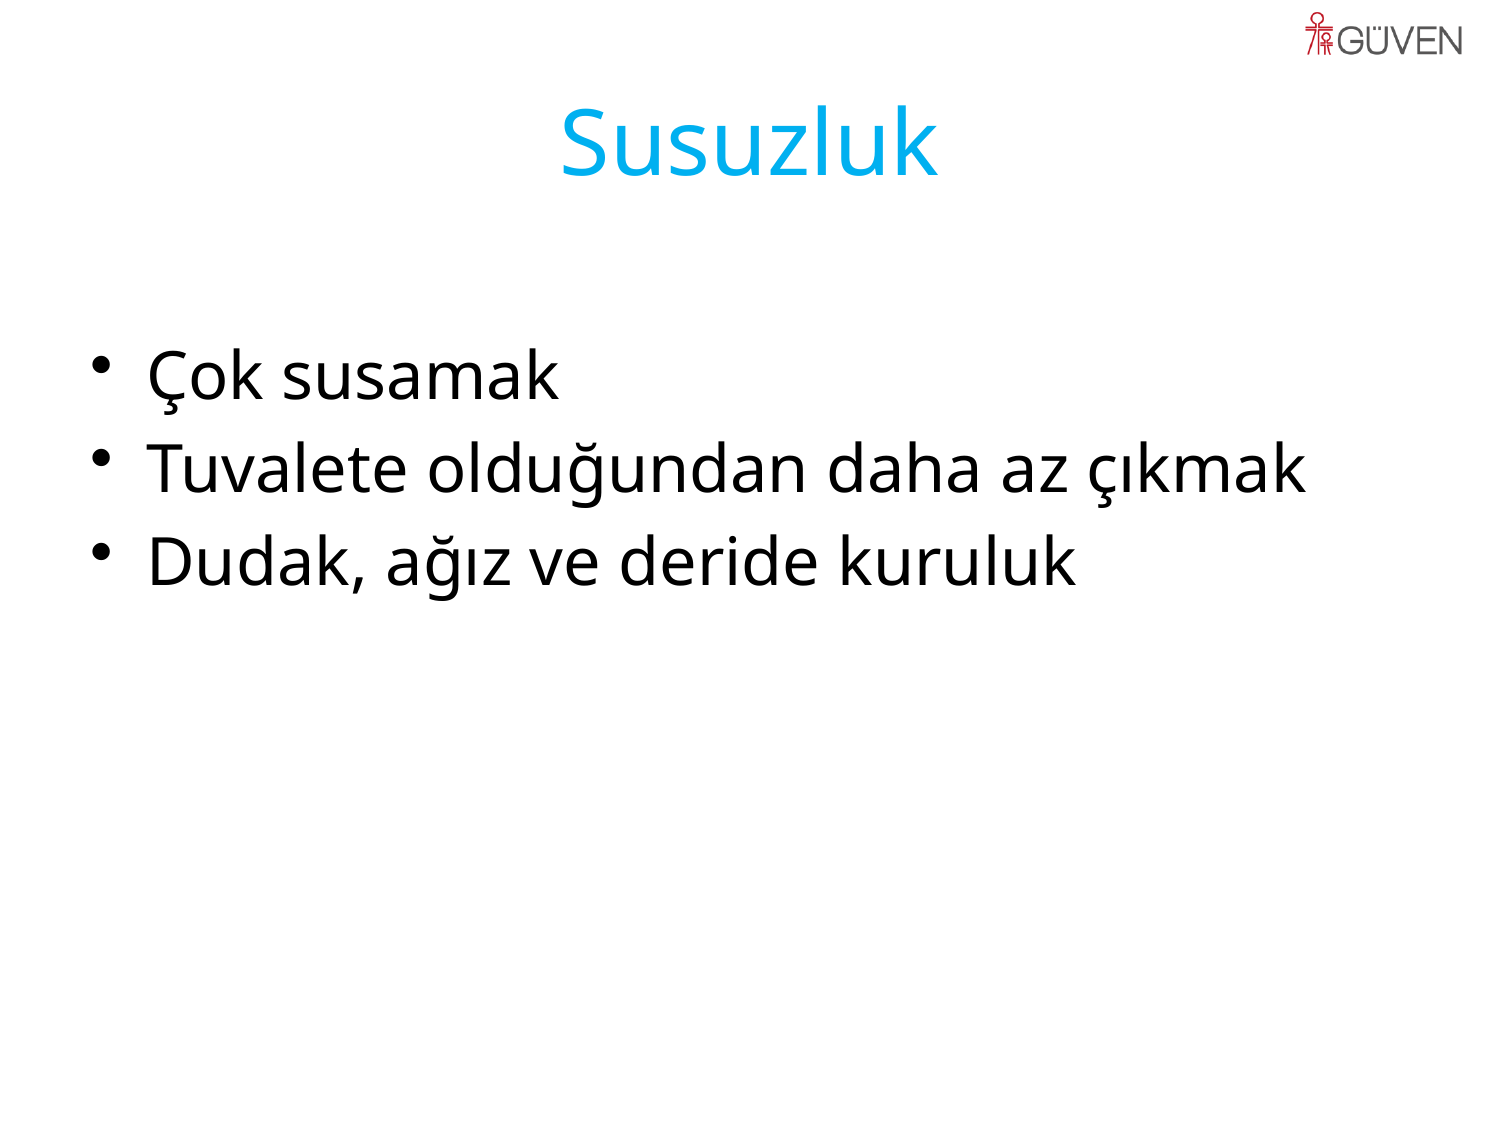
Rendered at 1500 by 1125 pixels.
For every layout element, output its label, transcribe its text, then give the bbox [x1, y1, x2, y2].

picture [1299, 0, 1468, 67]
title Susuzluk [75, 99, 1425, 288]
list Çok susamak Tuvalete olduğundan daha az çıkmak Dudak, ağız ve deride kuruluk [75, 324, 1425, 725]
